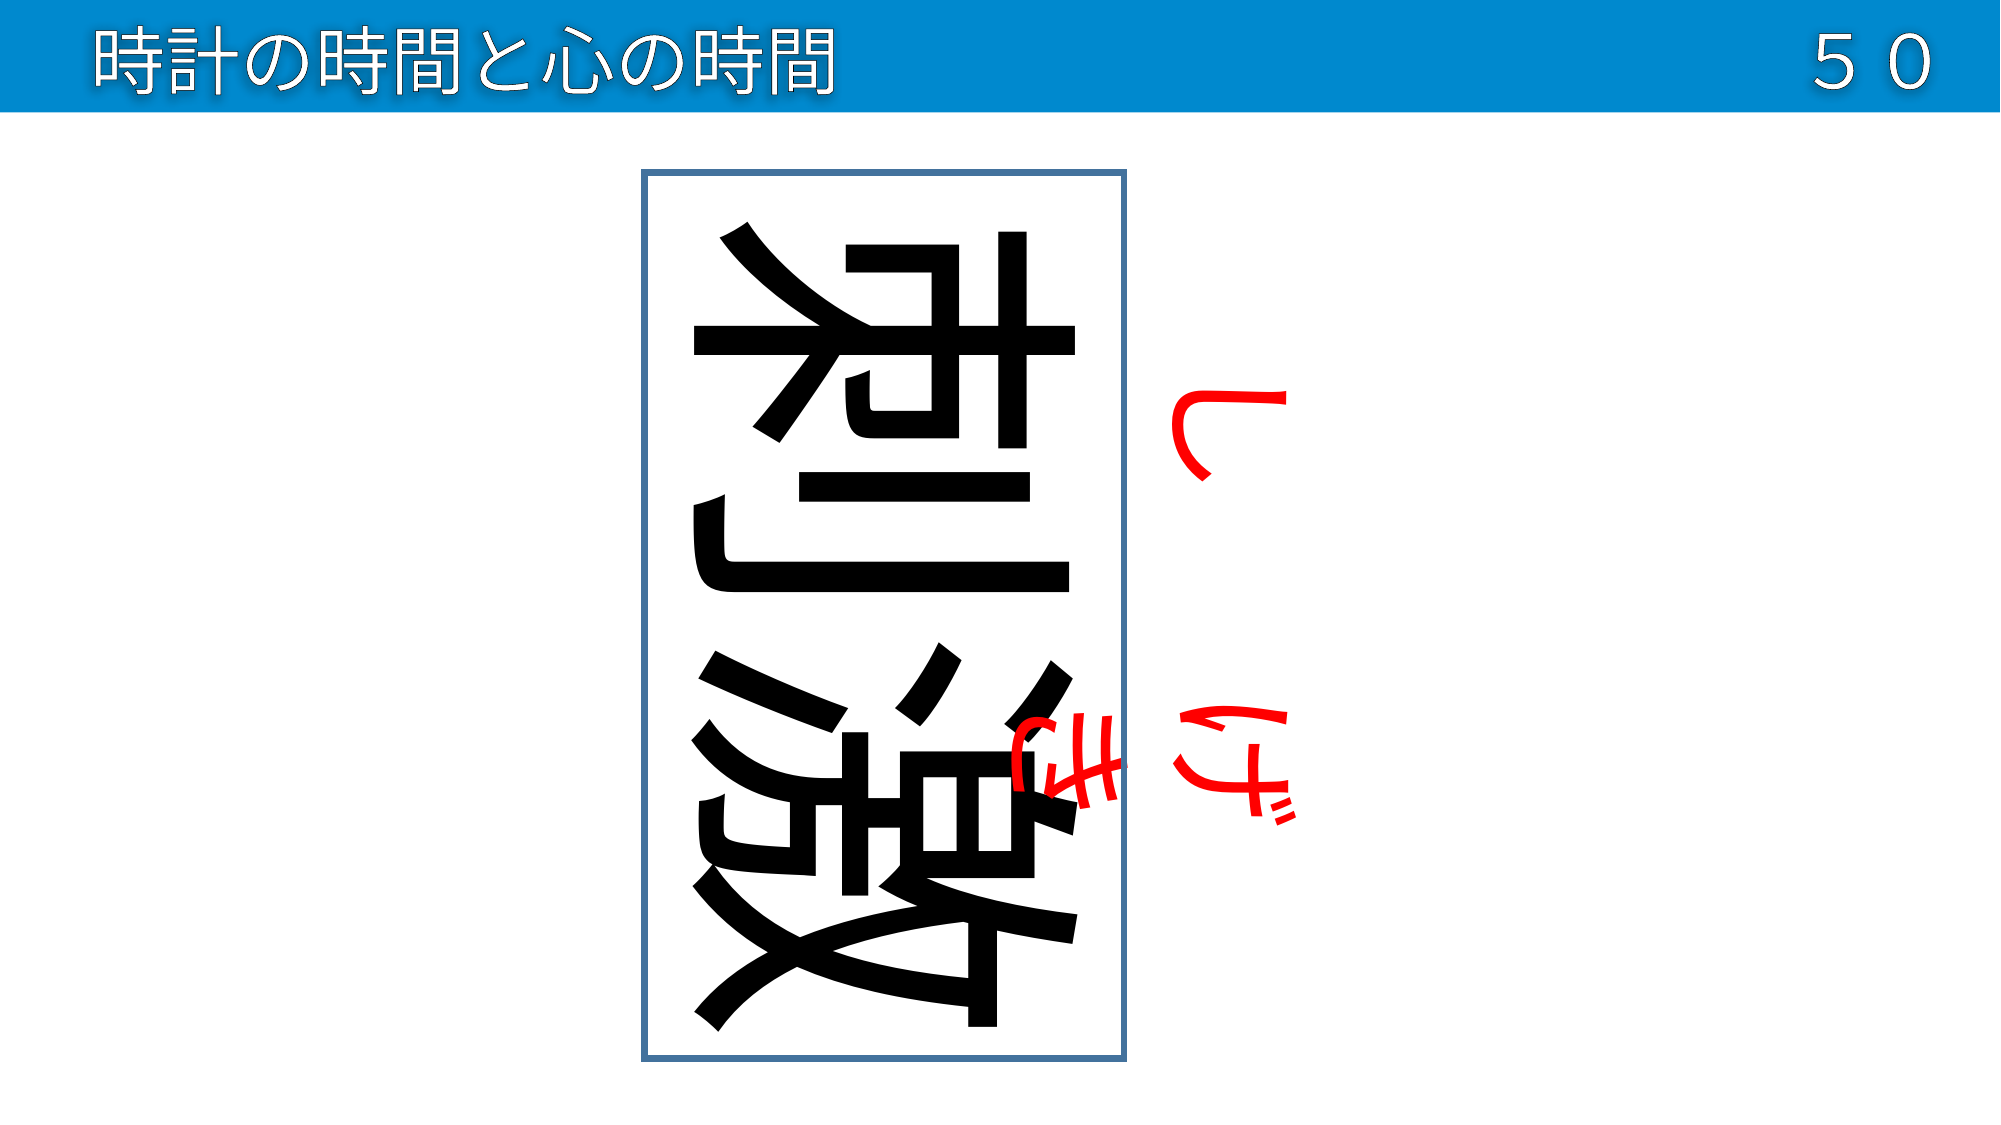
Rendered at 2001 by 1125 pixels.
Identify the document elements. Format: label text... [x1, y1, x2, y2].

text_box [643, 172, 1125, 1060]
text_box ５０ [1782, 6, 1963, 112]
text_box [0, 0, 2000, 113]
text_box 刺激 [616, 195, 1152, 1125]
text_box し [1127, 343, 1325, 498]
text_box げき [1131, 677, 1328, 970]
text_box 時計の時間と心の時間 [75, 6, 1225, 112]
